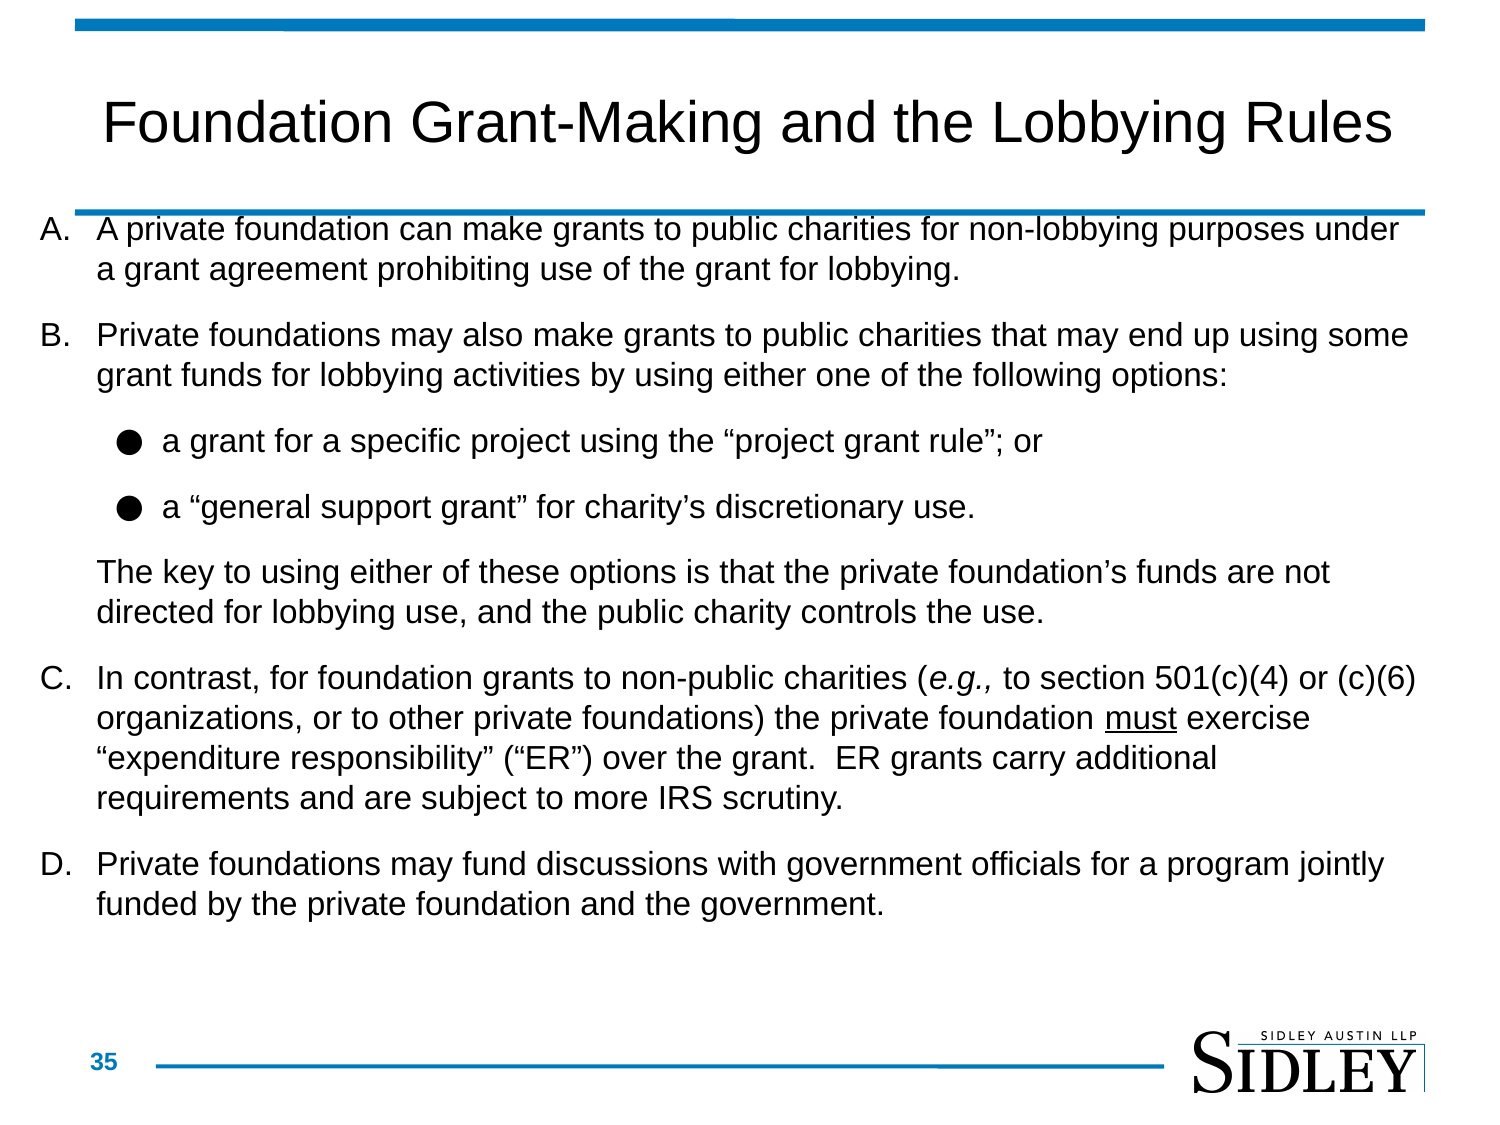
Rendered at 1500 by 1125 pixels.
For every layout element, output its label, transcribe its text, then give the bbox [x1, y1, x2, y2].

list A private foundation can make grants to public charities for non-lobbying purposes under a grant agreement prohibiting use of the grant for lobbying. Private foundations may also make grants to public charities that may end up using some grant funds for lobbying activities by using either one of the following options: a grant for a specific project using the “project grant rule”; or a “general support grant” for charity’s discretionary use. The key to using either of these options is that the private foundation’s funds are not directed for lobbying use, and the public charity controls the use. In contrast, for foundation grants to non-public charities (e.g., to section 501(c)(4) or (c)(6) organizations, or to other private foundations) the private foundation must exercise “expenditure responsibility” (“ER”) over the grant. ER grants carry additional requirements and are subject to more IRS scrutiny. Private foundations may fund discussions with government officials for a program jointly funded by the private foundation and the government. [24, 199, 1438, 1101]
title Foundation Grant-Making and the Lobbying Rules [87, 24, 1423, 199]
slide_number 35 [74, 1037, 388, 1098]
